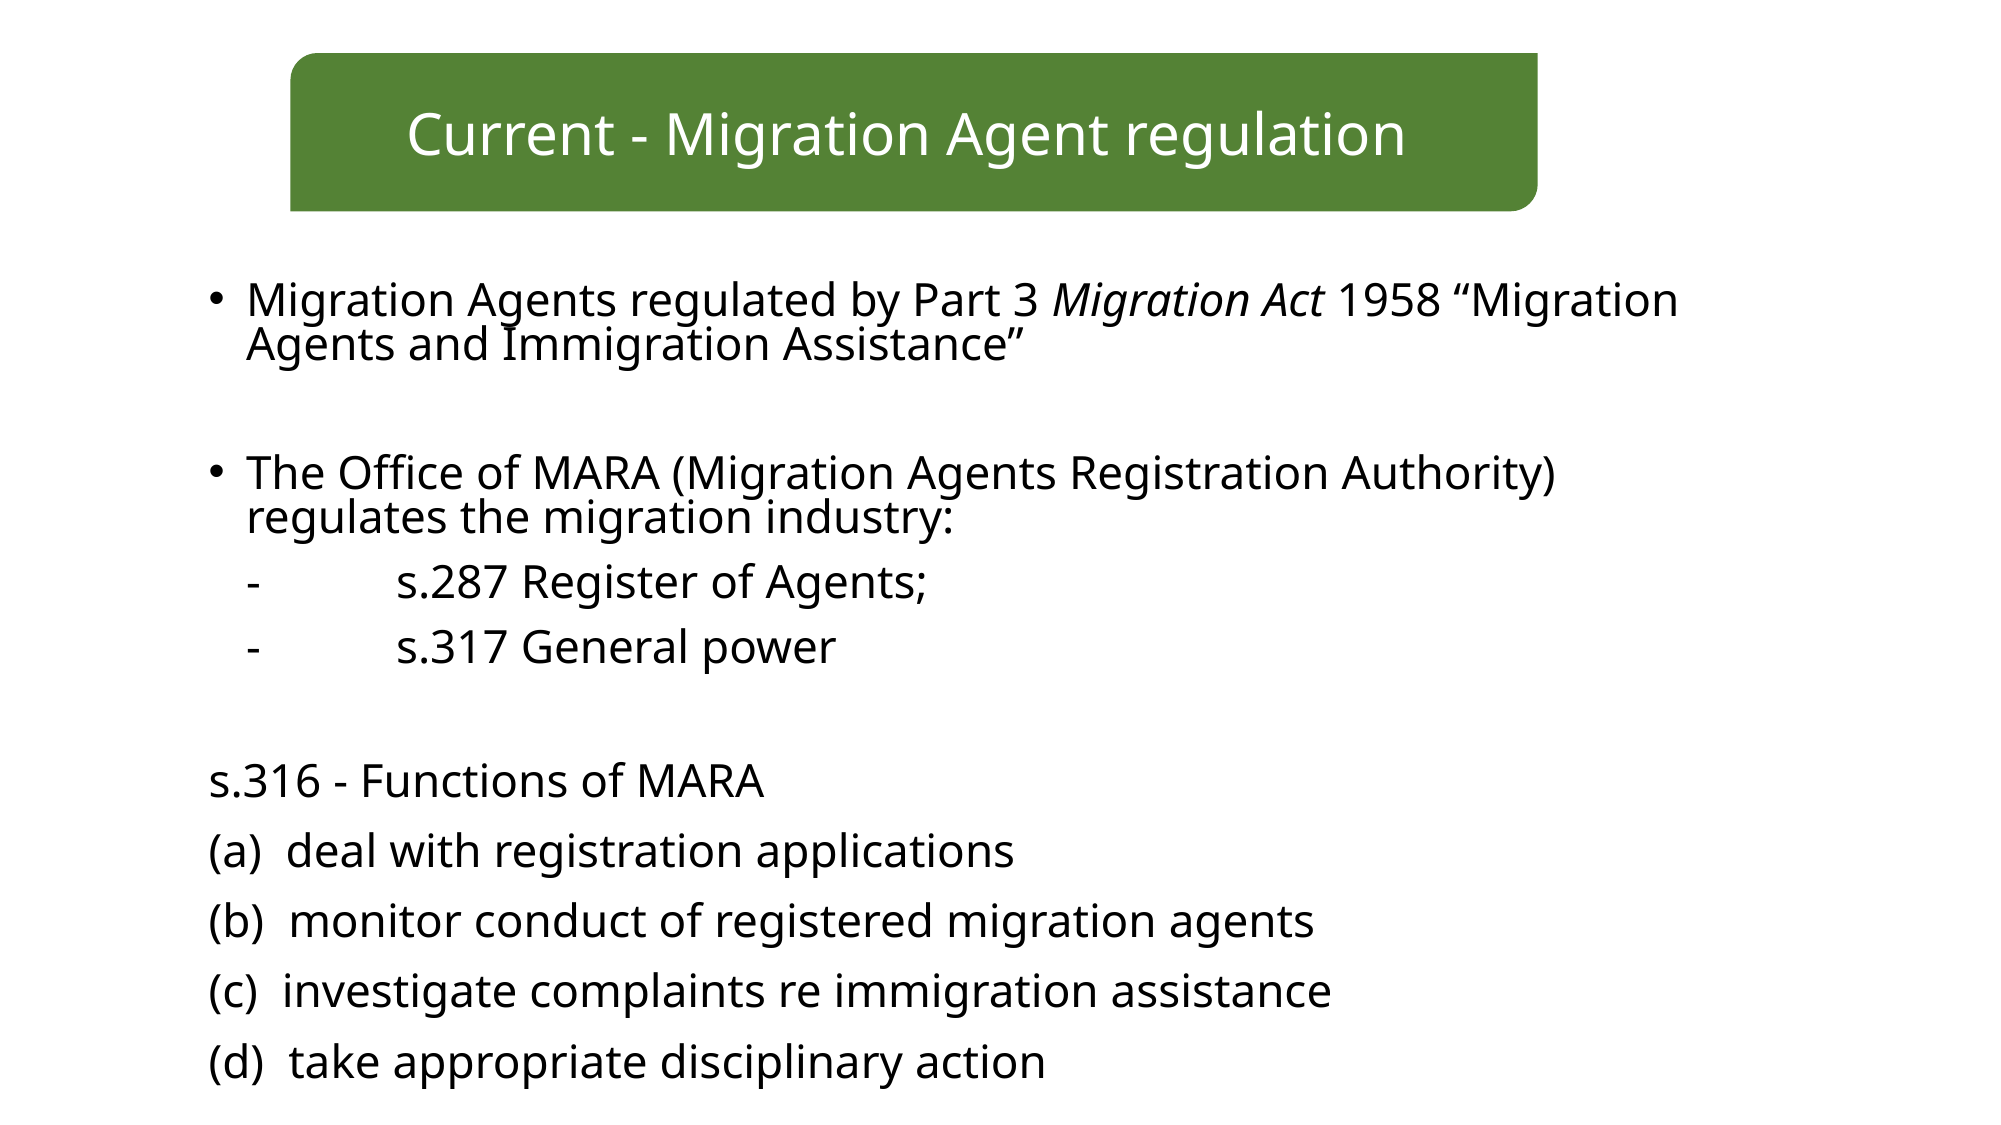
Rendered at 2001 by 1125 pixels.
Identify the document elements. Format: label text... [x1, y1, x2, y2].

list Migration Agents regulated by Part 3 Migration Act 1958 “Migration Agents and Immigration Assistance” The Office of MARA (Migration Agents Registration Authority) regulates the migration industry: - s.287 Register of Agents; - s.317 General power s.316 - Functions of MARA (a) deal with registration applications (b) monitor conduct of registered migration agents (c) investigate complaints re immigration assistance (d) take appropriate disciplinary action [200, 273, 1699, 1125]
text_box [291, 53, 1537, 211]
